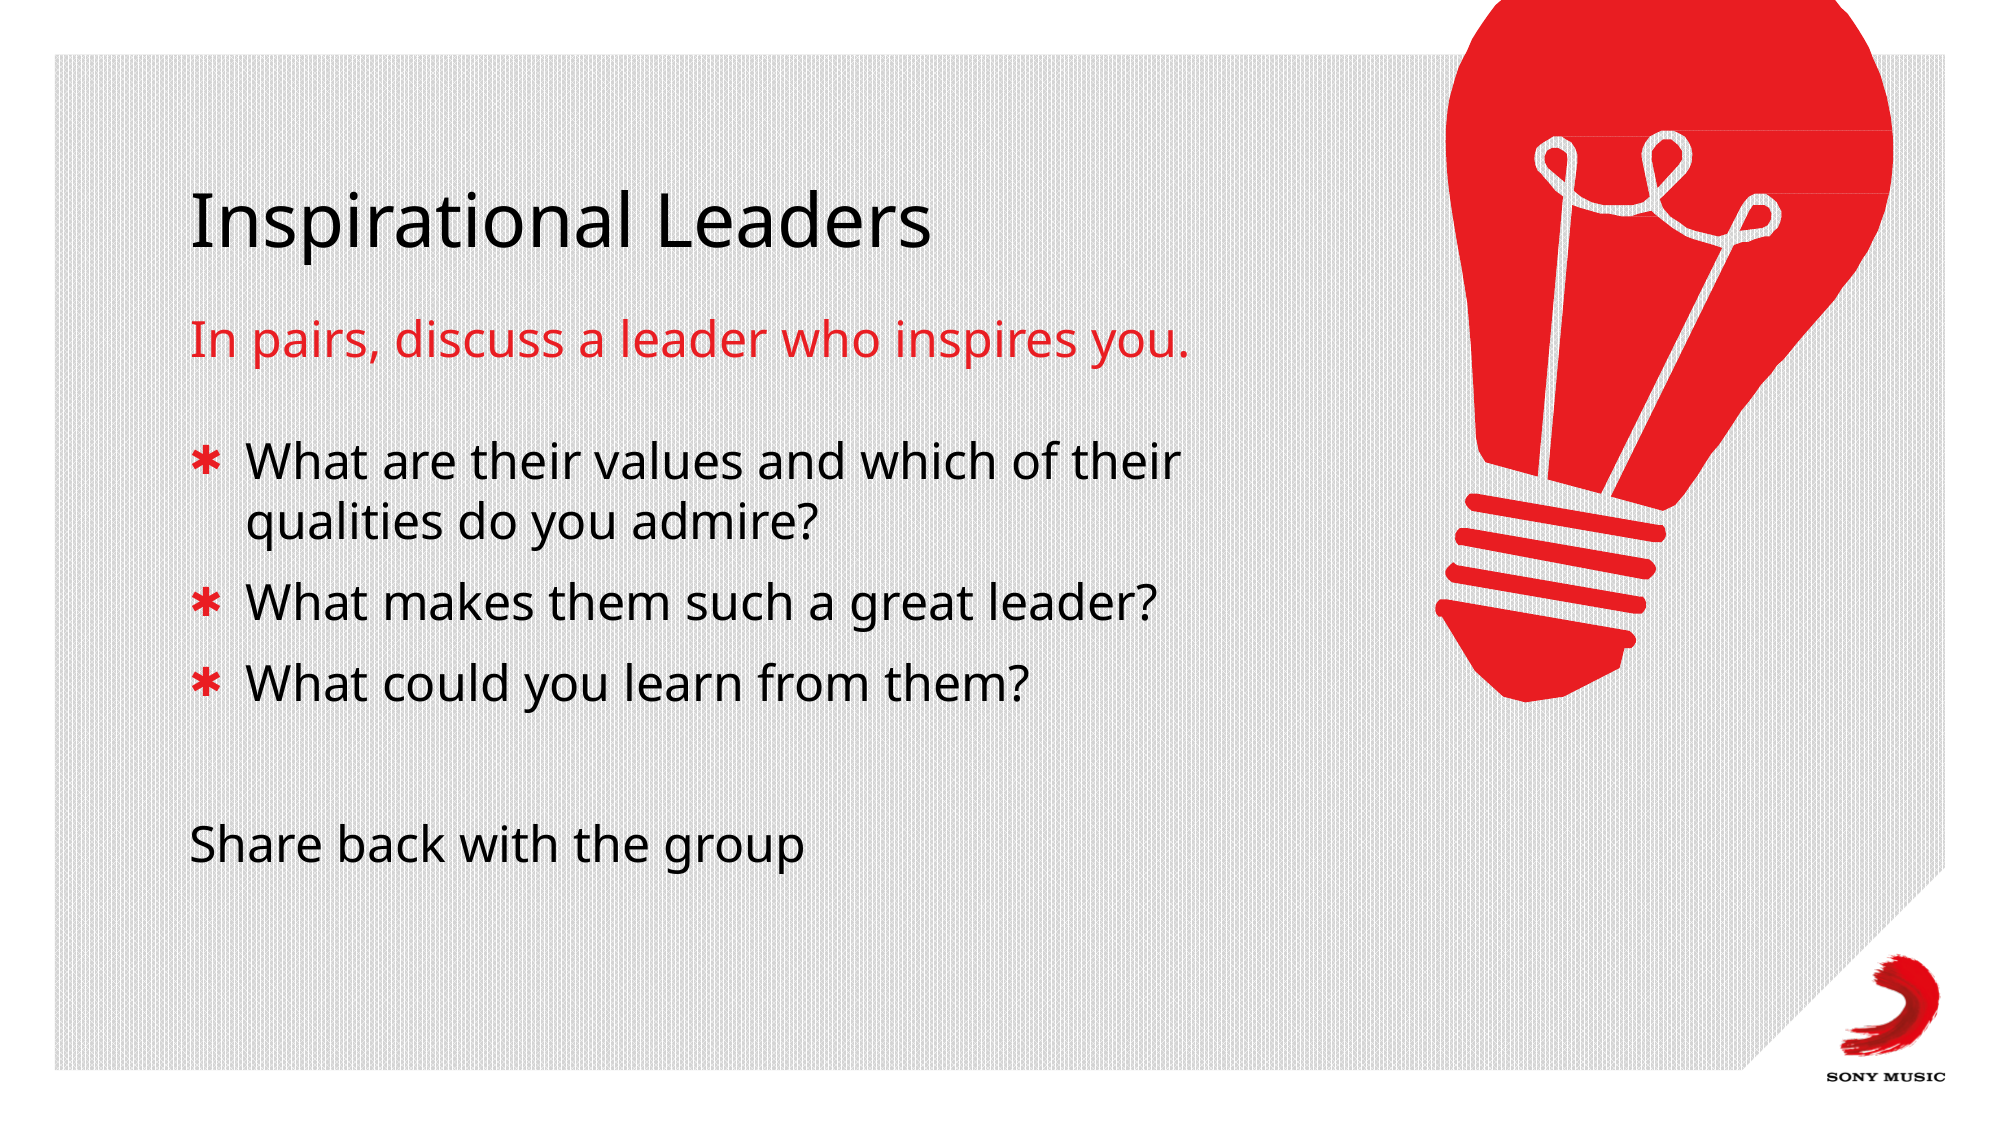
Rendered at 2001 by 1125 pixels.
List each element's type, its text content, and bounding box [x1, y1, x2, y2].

text_box [1445, 0, 1894, 511]
picture [1820, 951, 1952, 1083]
text_box [1455, 528, 1656, 580]
title Inspirational Leaders [190, 159, 1462, 276]
title Inspirational Leaders [1535, 159, 1629, 276]
text_box [1465, 493, 1666, 543]
list What are their values and which of their qualities do you admire? What makes them such a great leader? What could you learn from them? Share back with the group [189, 429, 1378, 990]
text_box [1435, 599, 1637, 703]
list In pairs, discuss a leader who inspires you. [190, 272, 1378, 368]
text_box [707, 571, 2000, 709]
text_box [1445, 562, 1647, 614]
